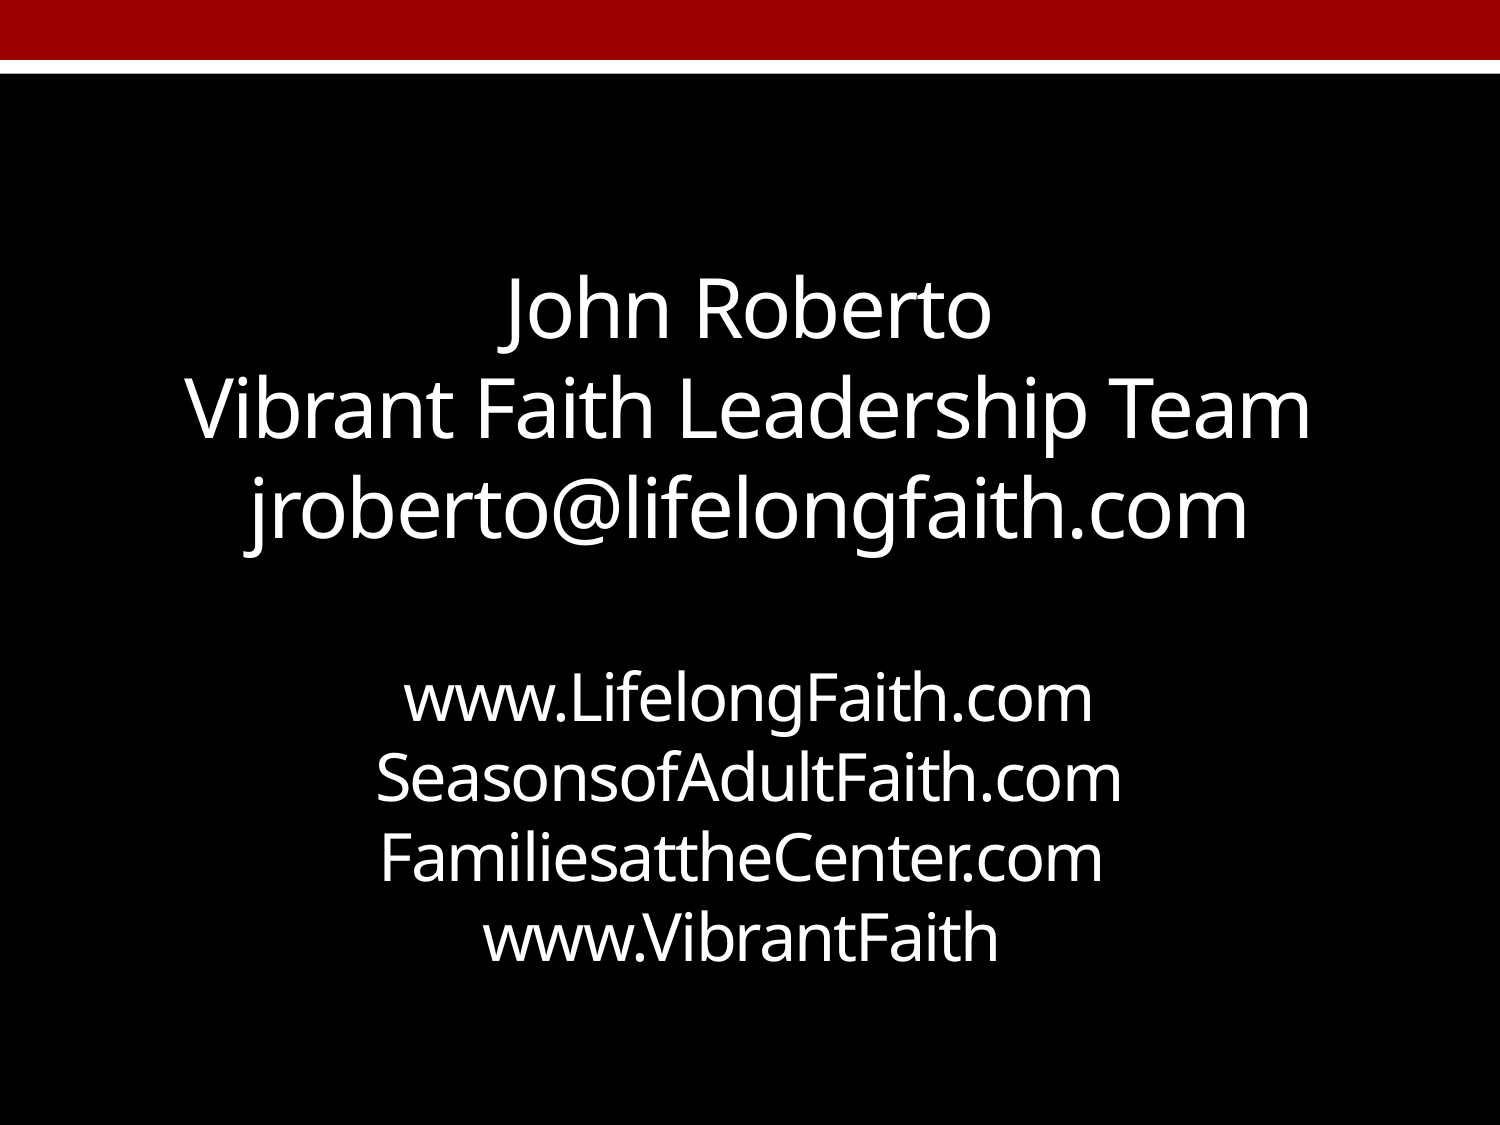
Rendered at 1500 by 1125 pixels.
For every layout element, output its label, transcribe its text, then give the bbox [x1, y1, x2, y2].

title John Roberto Vibrant Faith Leadership Team jroberto@lifelongfaith.com www.LifelongFaith.com SeasonsofAdultFaith.com FamiliesattheCenter.com www.VibrantFaith [75, 141, 1425, 1089]
